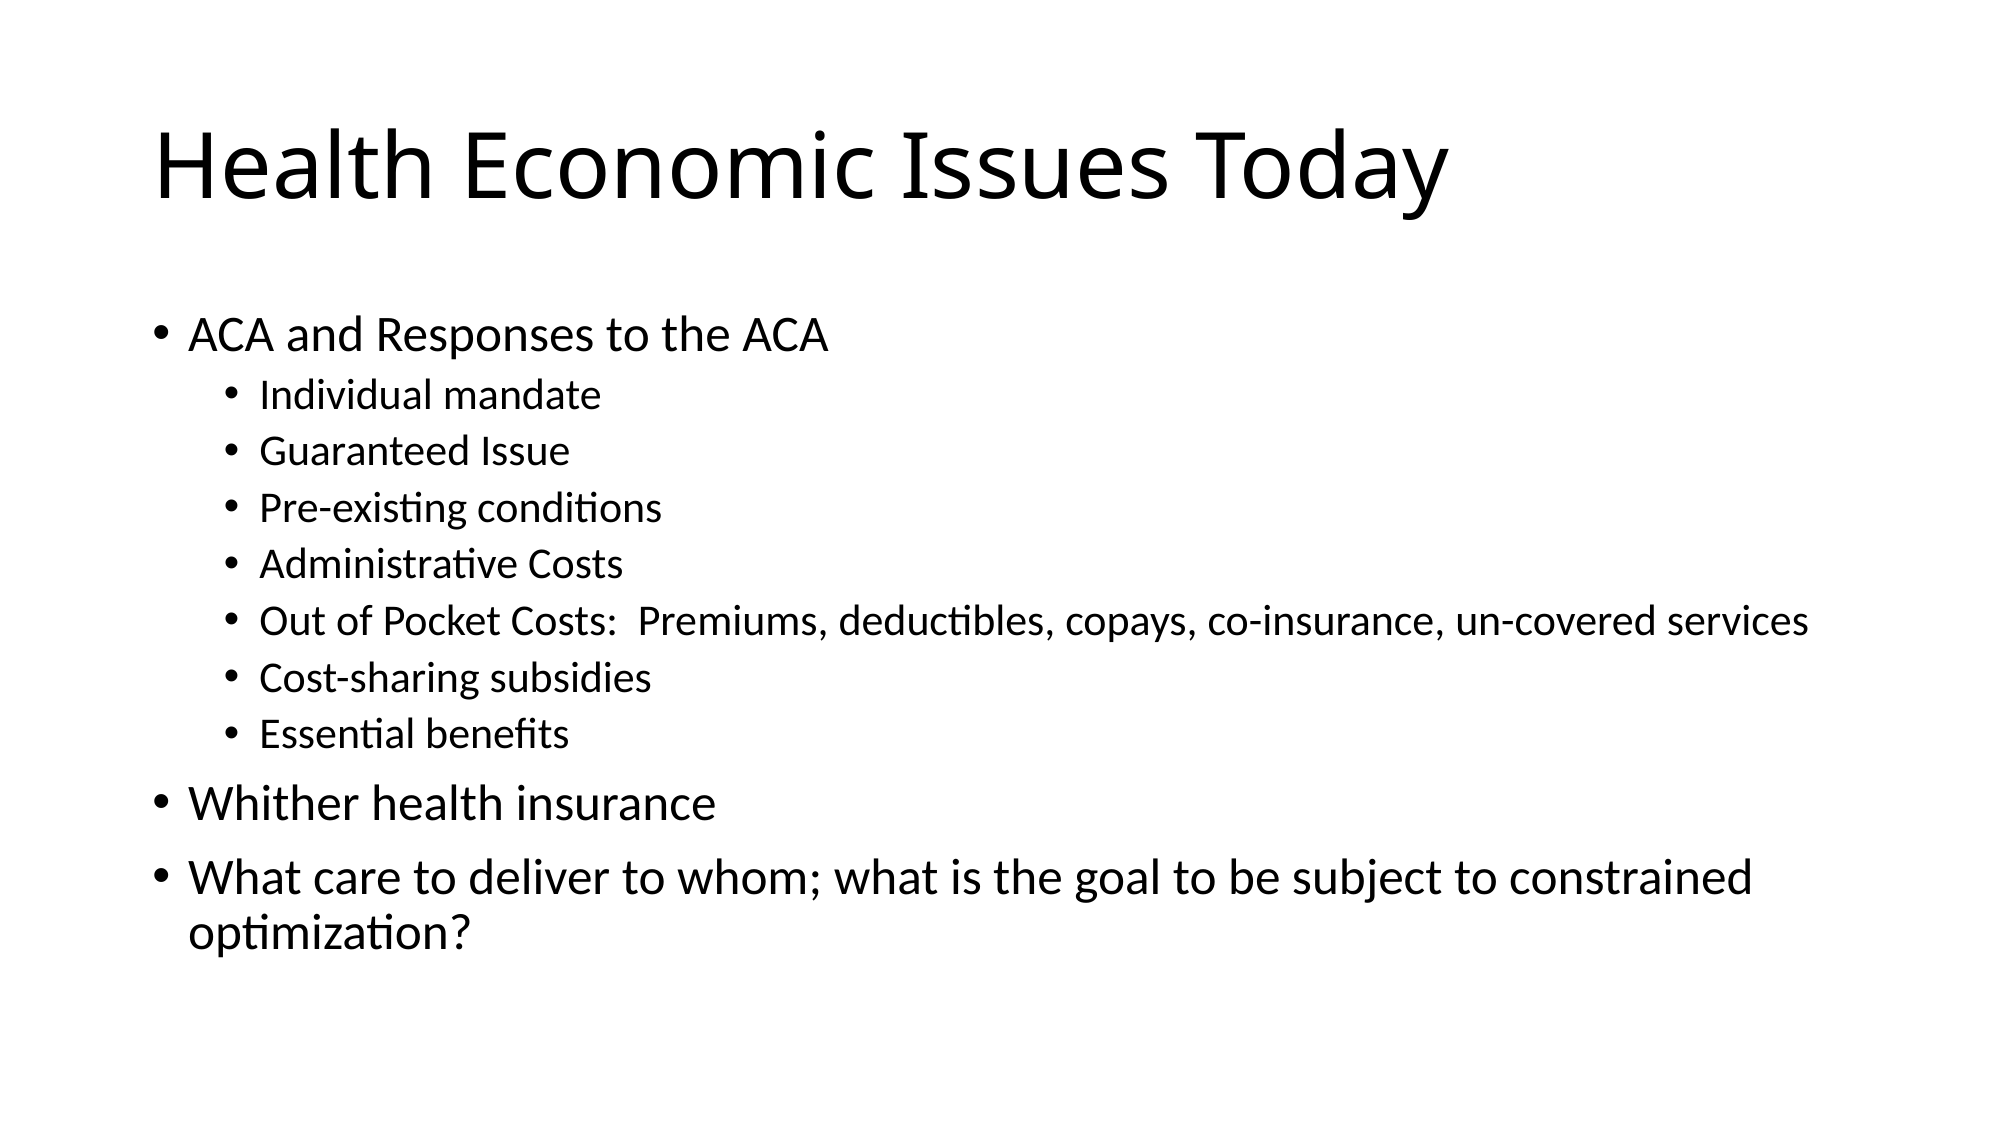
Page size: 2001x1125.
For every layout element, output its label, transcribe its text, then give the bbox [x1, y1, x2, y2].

title Health Economic Issues Today [137, 59, 1863, 278]
list ACA and Responses to the ACA Individual mandate Guaranteed Issue Pre-existing conditions Administrative Costs Out of Pocket Costs: Premiums, deductibles, copays, co-insurance, un-covered services Cost-sharing subsidies Essential benefits Whither health insurance What care to deliver to whom; what is the goal to be subject to constrained optimization? [137, 299, 1863, 1014]
